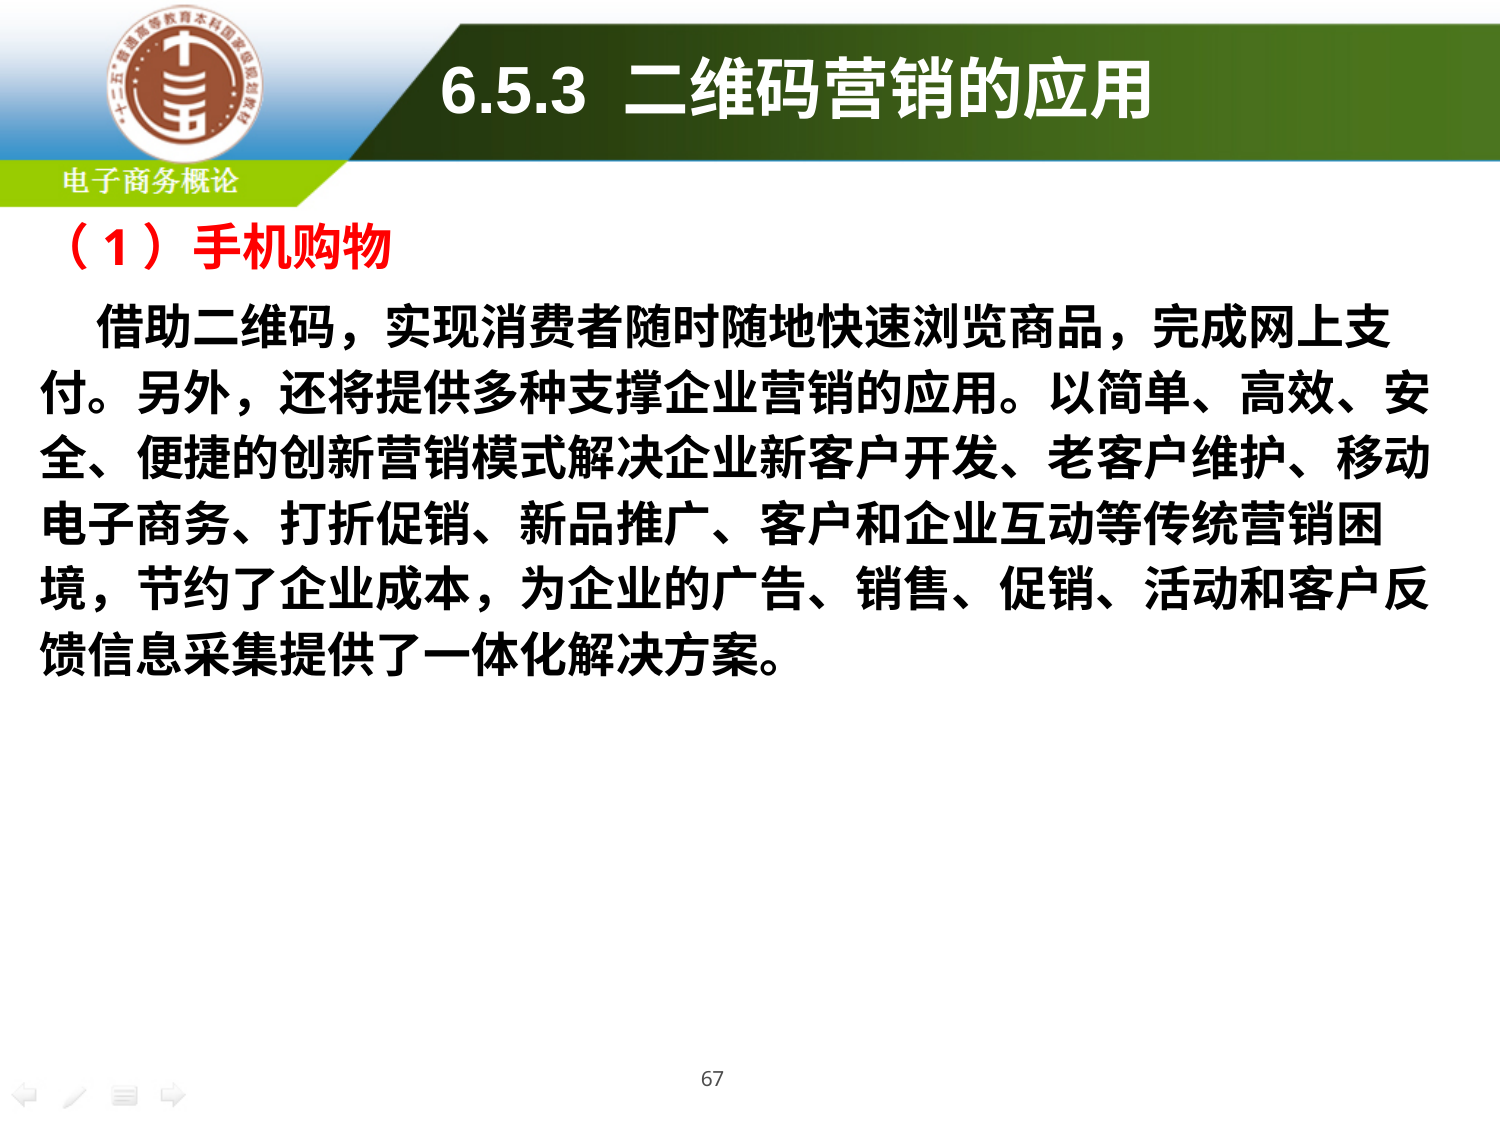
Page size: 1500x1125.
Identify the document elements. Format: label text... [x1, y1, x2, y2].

picture [0, 0, 1500, 1125]
title 6.5.3 二维码营销的应用 [424, 37, 1459, 137]
slide_number 67 [537, 1058, 888, 1109]
list （1）手机购物 借助二维码，实现消费者随时随地快速浏览商品，完成网上支付。另外，还将提供多种支撑企业营销的应用。以简单、高效、安全、便捷的创新营销模式解决企业新客户开发、老客户维护、移动电子商务、打折促销、新品推广、客户和企业互动等传统营销困境，节约了企业成本，为企业的广告、销售、促销、活动和客户反馈信息采集提供了一体化解决方案。 [24, 199, 1488, 1051]
